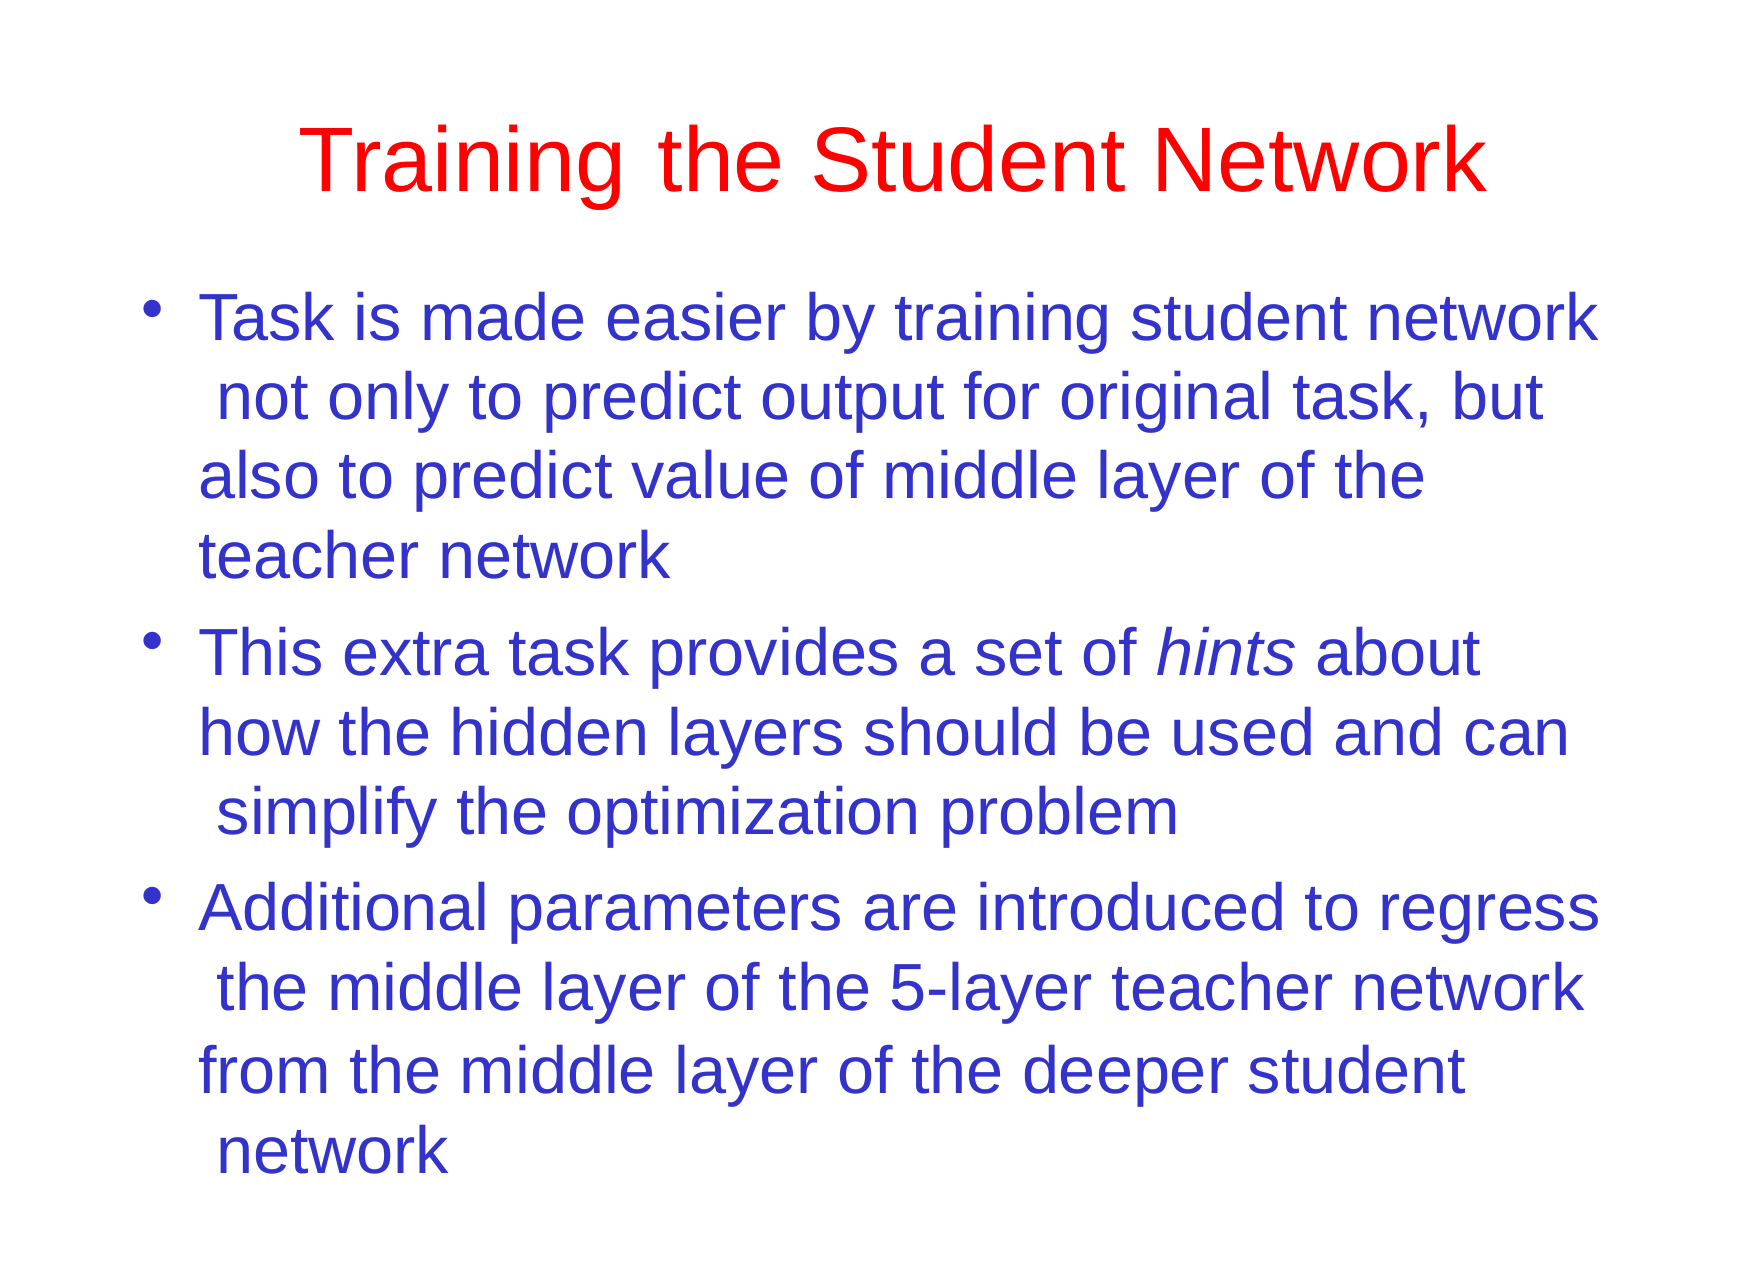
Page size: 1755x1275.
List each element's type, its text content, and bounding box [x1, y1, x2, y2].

title Training the Student Network [296, 98, 1640, 314]
text_box Task is made easier by training student network not only to predict output for original task, but also to predict value of middle layer of the teacher network This extra task provides a set of hints about how the hidden layers should be used and can simplify the optimization problem Additional parameters are introduced to regress the middle layer of the 5-layer teacher network [139, 275, 1613, 1024]
text_box from the middle layer of the deeper student network [196, 1025, 1472, 1188]
